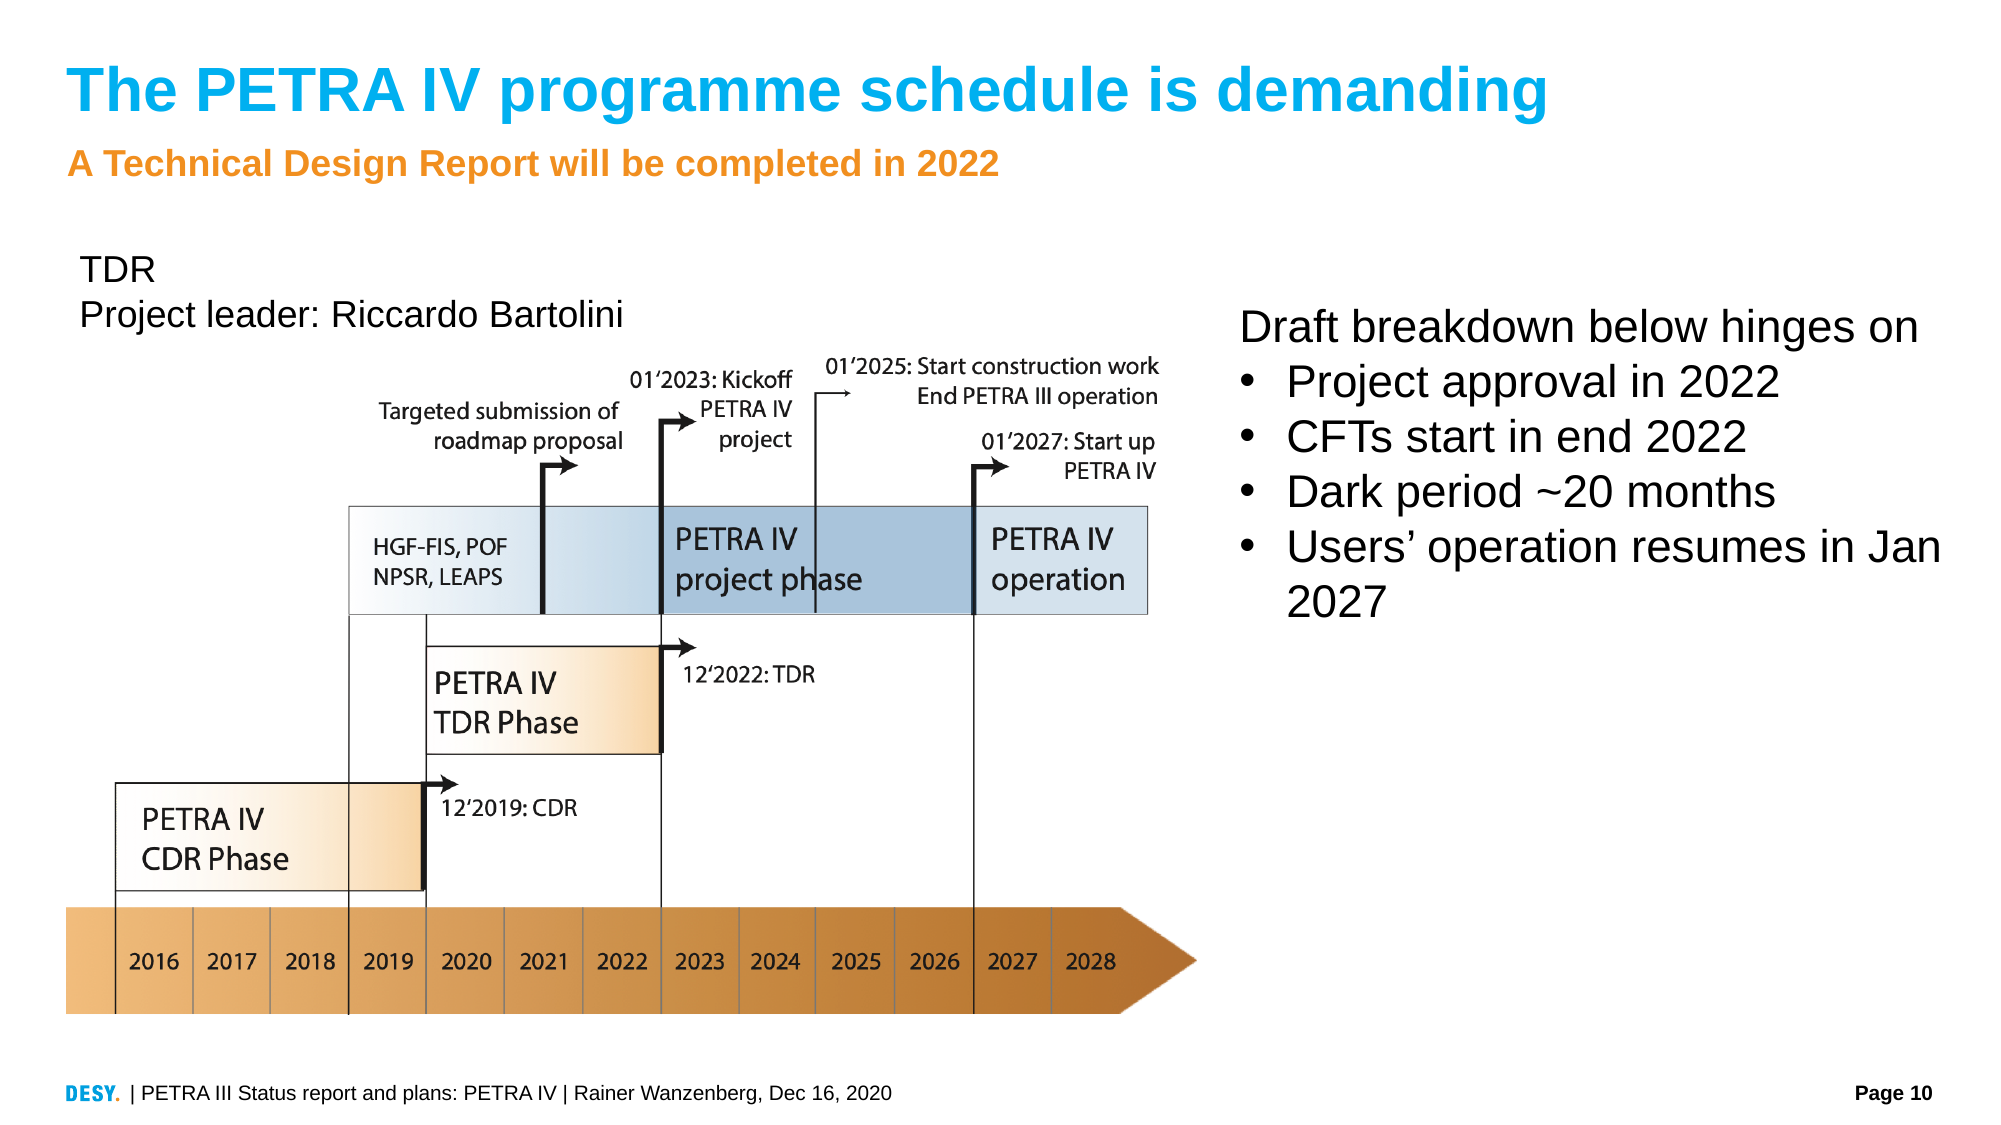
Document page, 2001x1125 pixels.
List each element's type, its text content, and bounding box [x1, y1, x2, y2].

list A Technical Design Report will be completed in 2022 [66, 134, 1933, 197]
title The PETRA IV programme schedule is demanding [66, 57, 1933, 132]
text_box Draft breakdown below hinges on Project approval in 2022 CFTs start in end 2022 Dark period ~20 months Users’ operation resumes in Jan 2027 [1224, 289, 1963, 635]
footer | PETRA III Status report and plans: PETRA IV | Rainer Wanzenberg, Dec 16, 2020 [129, 1079, 1762, 1111]
text_box TDR Project leader: Riccardo Bartolini [64, 237, 640, 343]
picture [66, 353, 1197, 1015]
